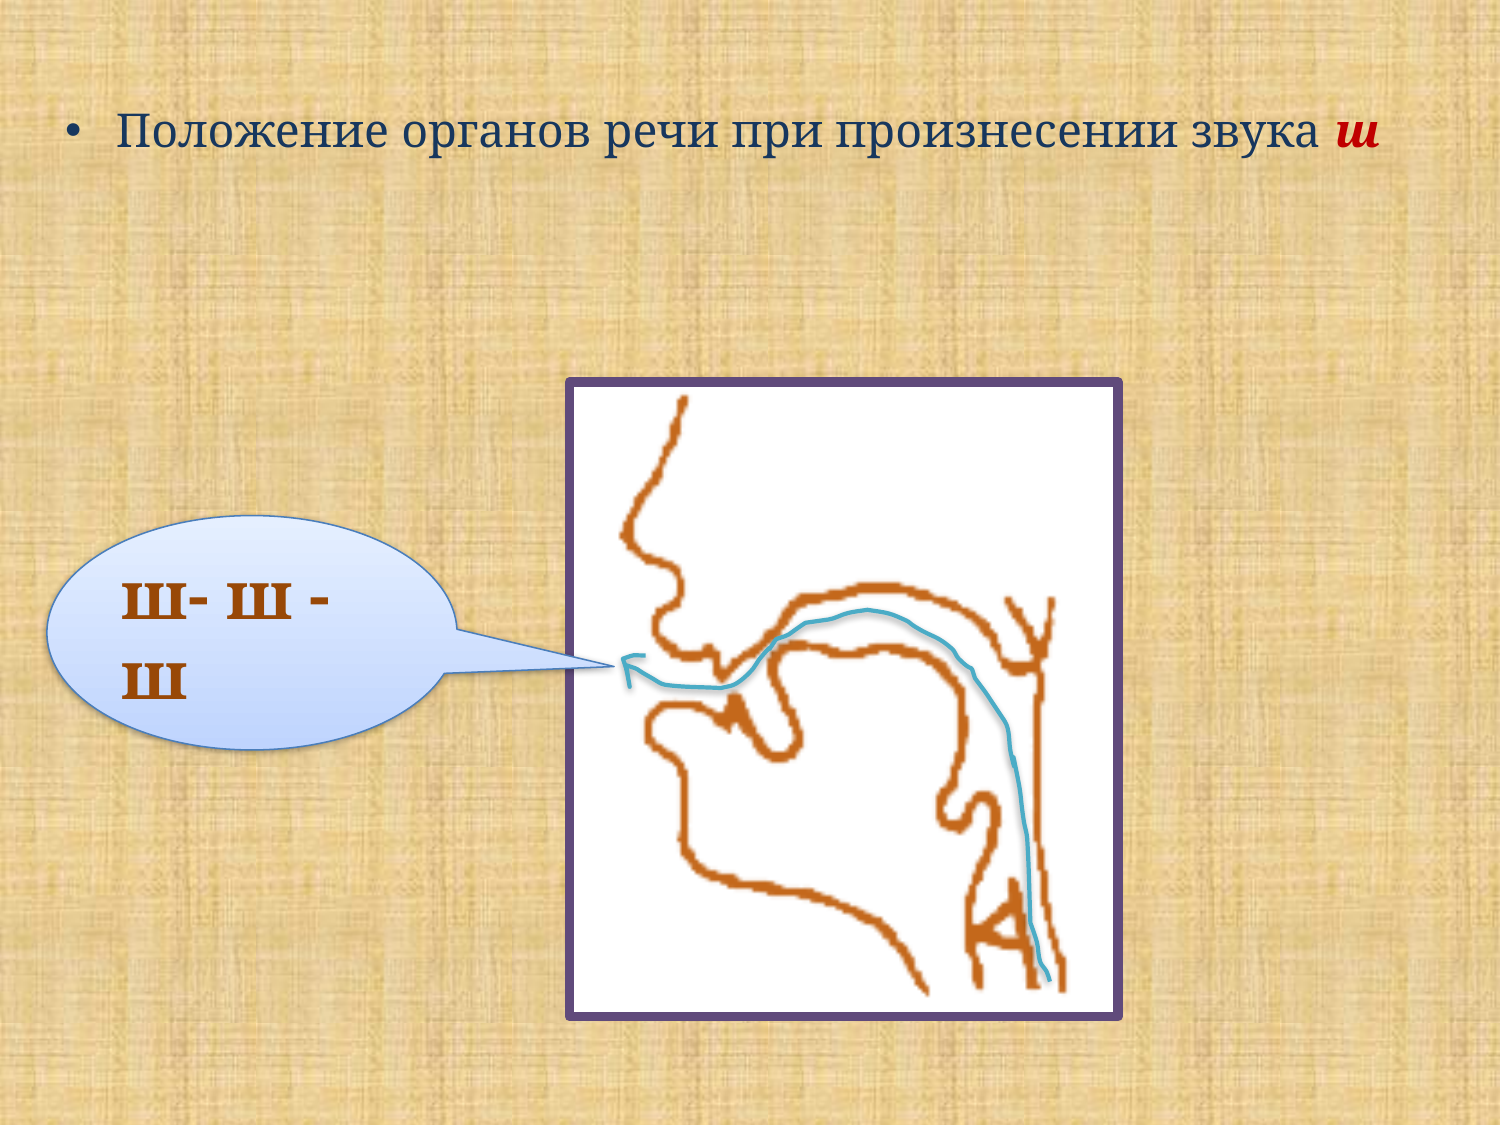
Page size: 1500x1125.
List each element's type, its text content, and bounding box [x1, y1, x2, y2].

text_box ш- ш -ш [46, 514, 568, 751]
picture [0, 0, 1500, 1125]
list Положение органов речи при произнесении звука ш [50, 93, 1475, 200]
